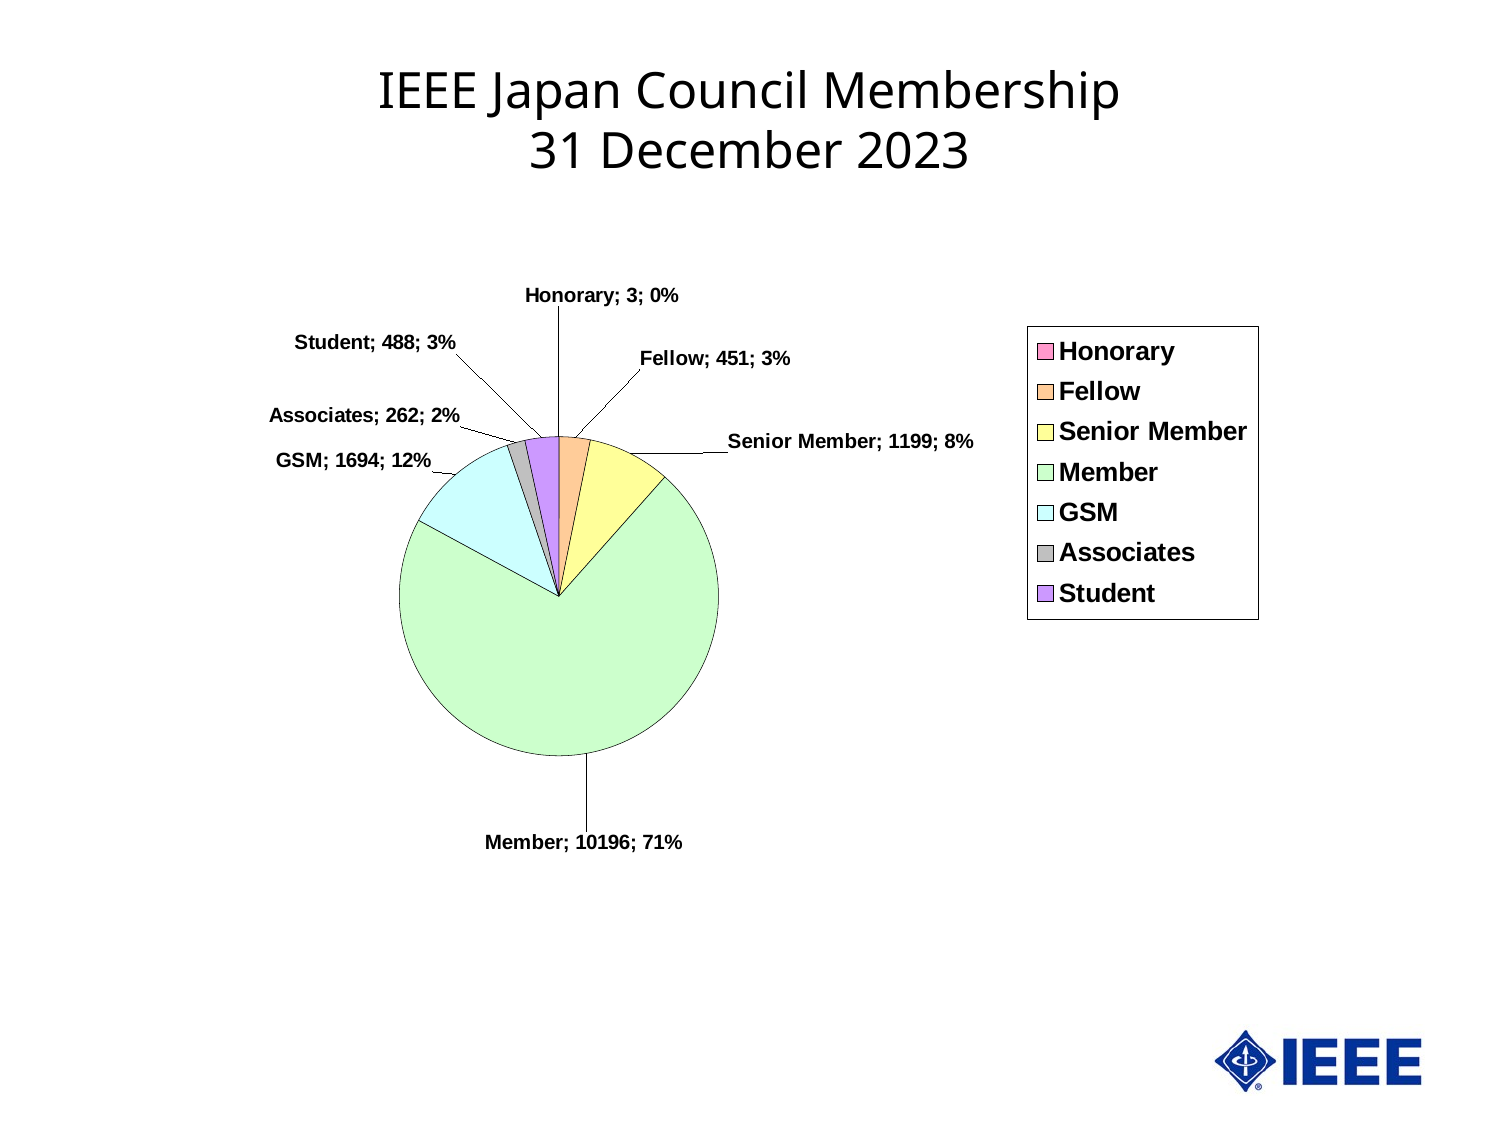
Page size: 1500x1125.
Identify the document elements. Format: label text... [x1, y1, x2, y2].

text_box IEEE Japan Council Membership 31 December 2023 [112, 24, 1388, 213]
chart [120, 170, 1455, 1025]
picture [1212, 1025, 1425, 1096]
